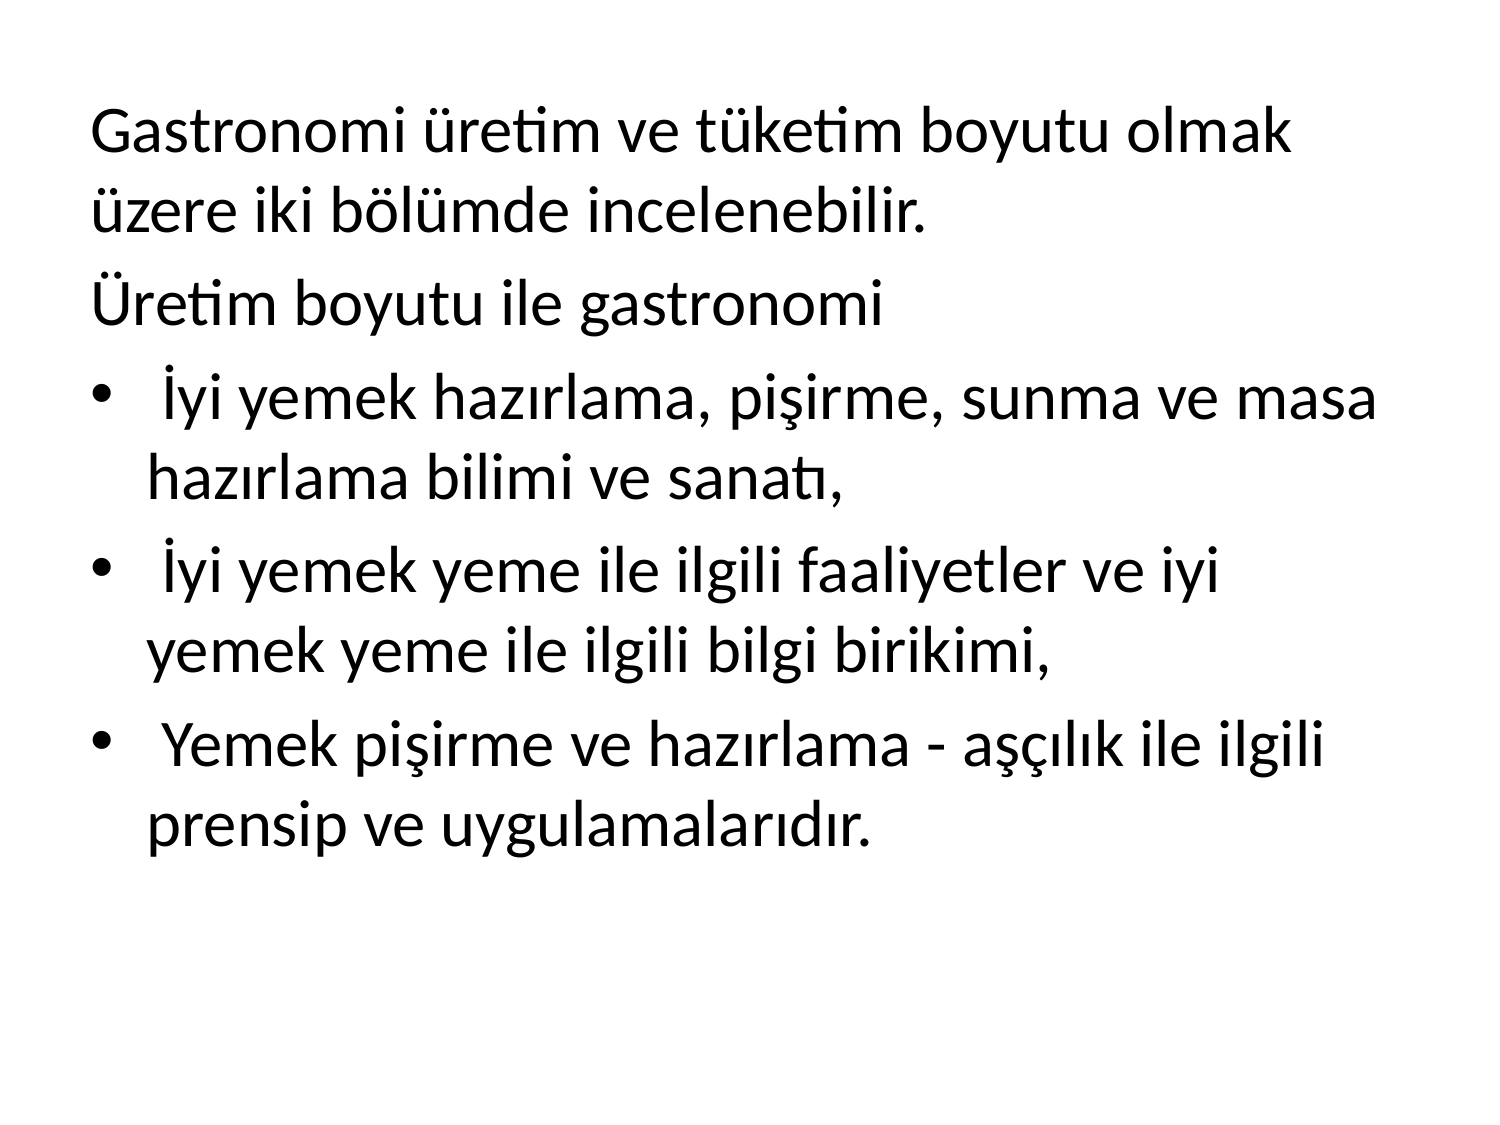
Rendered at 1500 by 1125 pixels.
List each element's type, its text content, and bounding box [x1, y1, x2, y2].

list Gastronomi üretim ve tüketim boyutu olmak üzere iki bölümde incelenebilir. Üretim boyutu ile gastronomi İyi yemek hazırlama, pişirme, sunma ve masa hazırlama bilimi ve sanatı, İyi yemek yeme ile ilgili faaliyetler ve iyi yemek yeme ile ilgili bilgi birikimi, Yemek pişirme ve hazırlama - aşçılık ile ilgili prensip ve uygulamalarıdır. [75, 78, 1425, 1005]
